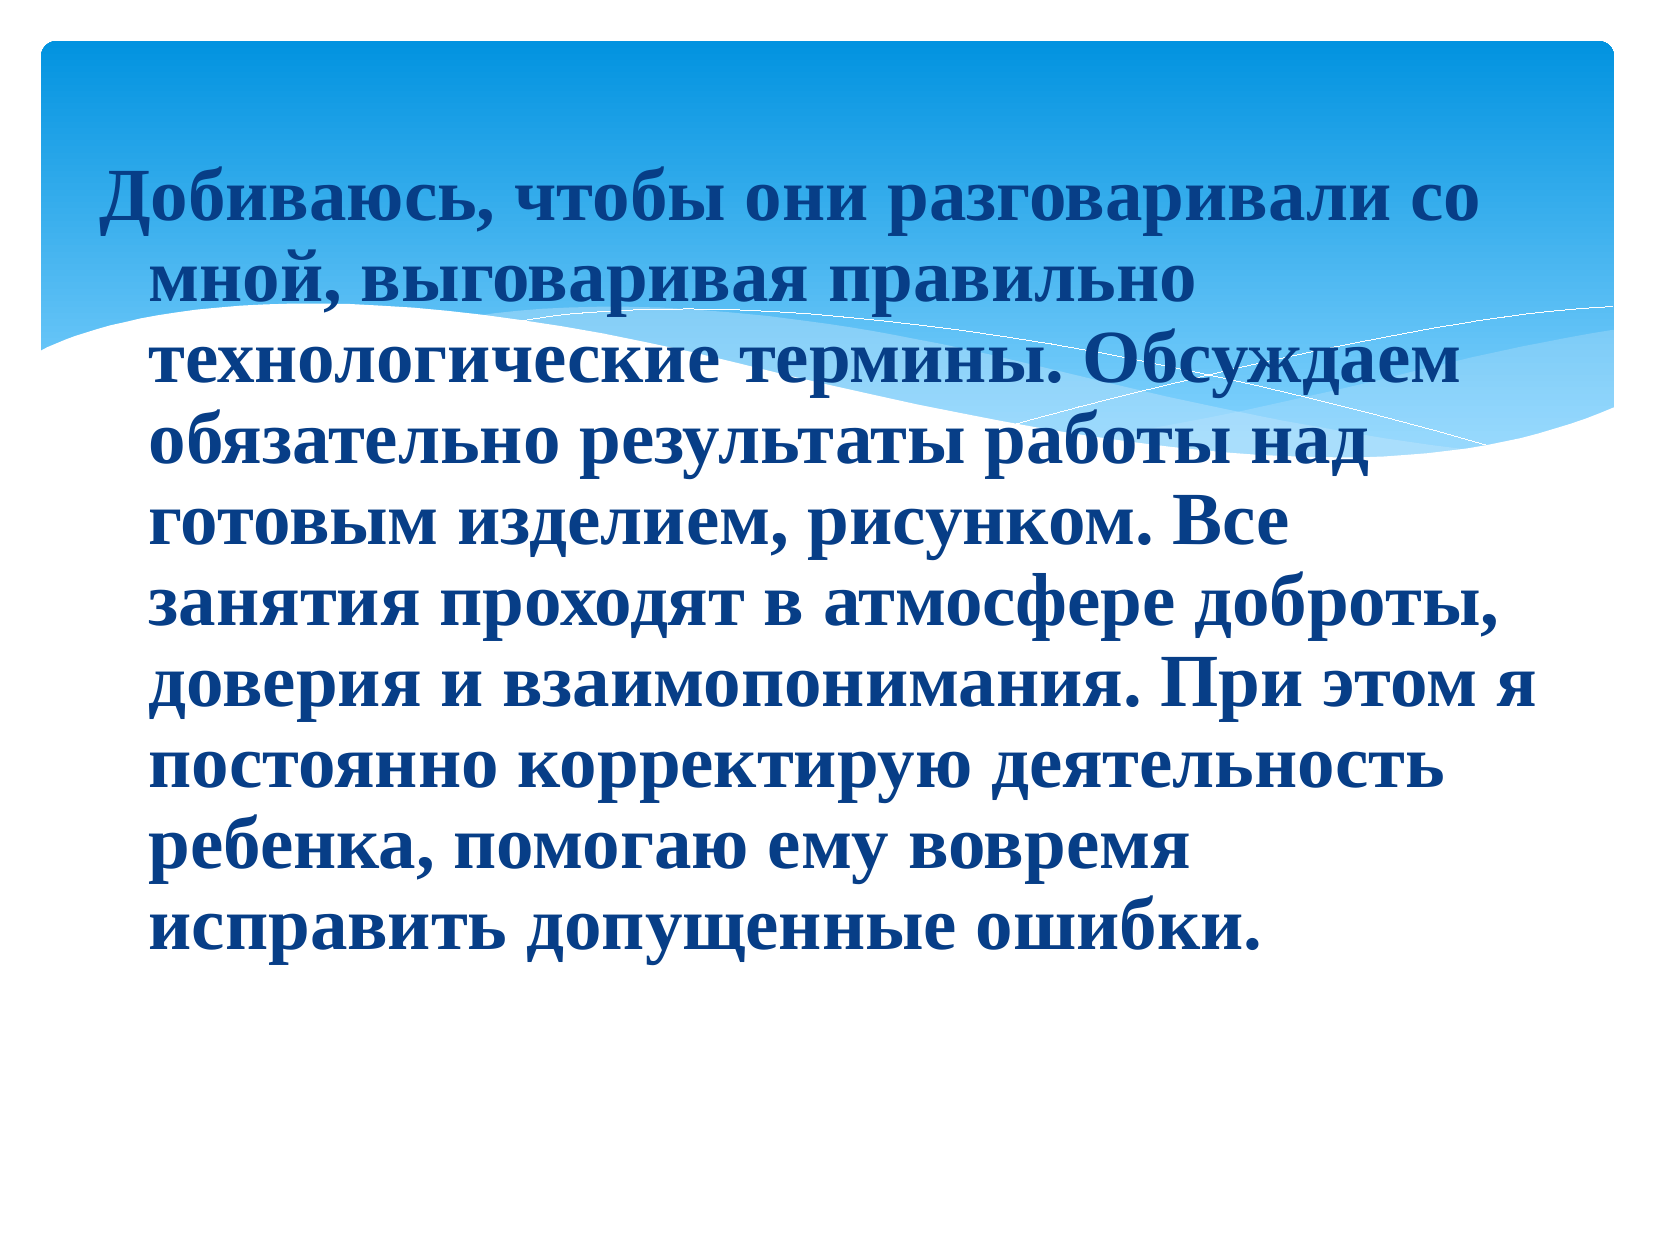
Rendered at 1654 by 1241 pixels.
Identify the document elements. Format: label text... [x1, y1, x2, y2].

list Добиваюсь, чтобы они разговаривали со мной, выговаривая правильно технологические термины. Обсуждаем обязательно результаты работы над готовым изделием, рисунком. Все занятия проходят в атмосфере доброты, доверия и взаимопонимания. При этом я постоянно корректирую деятельность ребенка, помогаю ему вовремя исправить допущенные ошибки. [82, 147, 1572, 1108]
